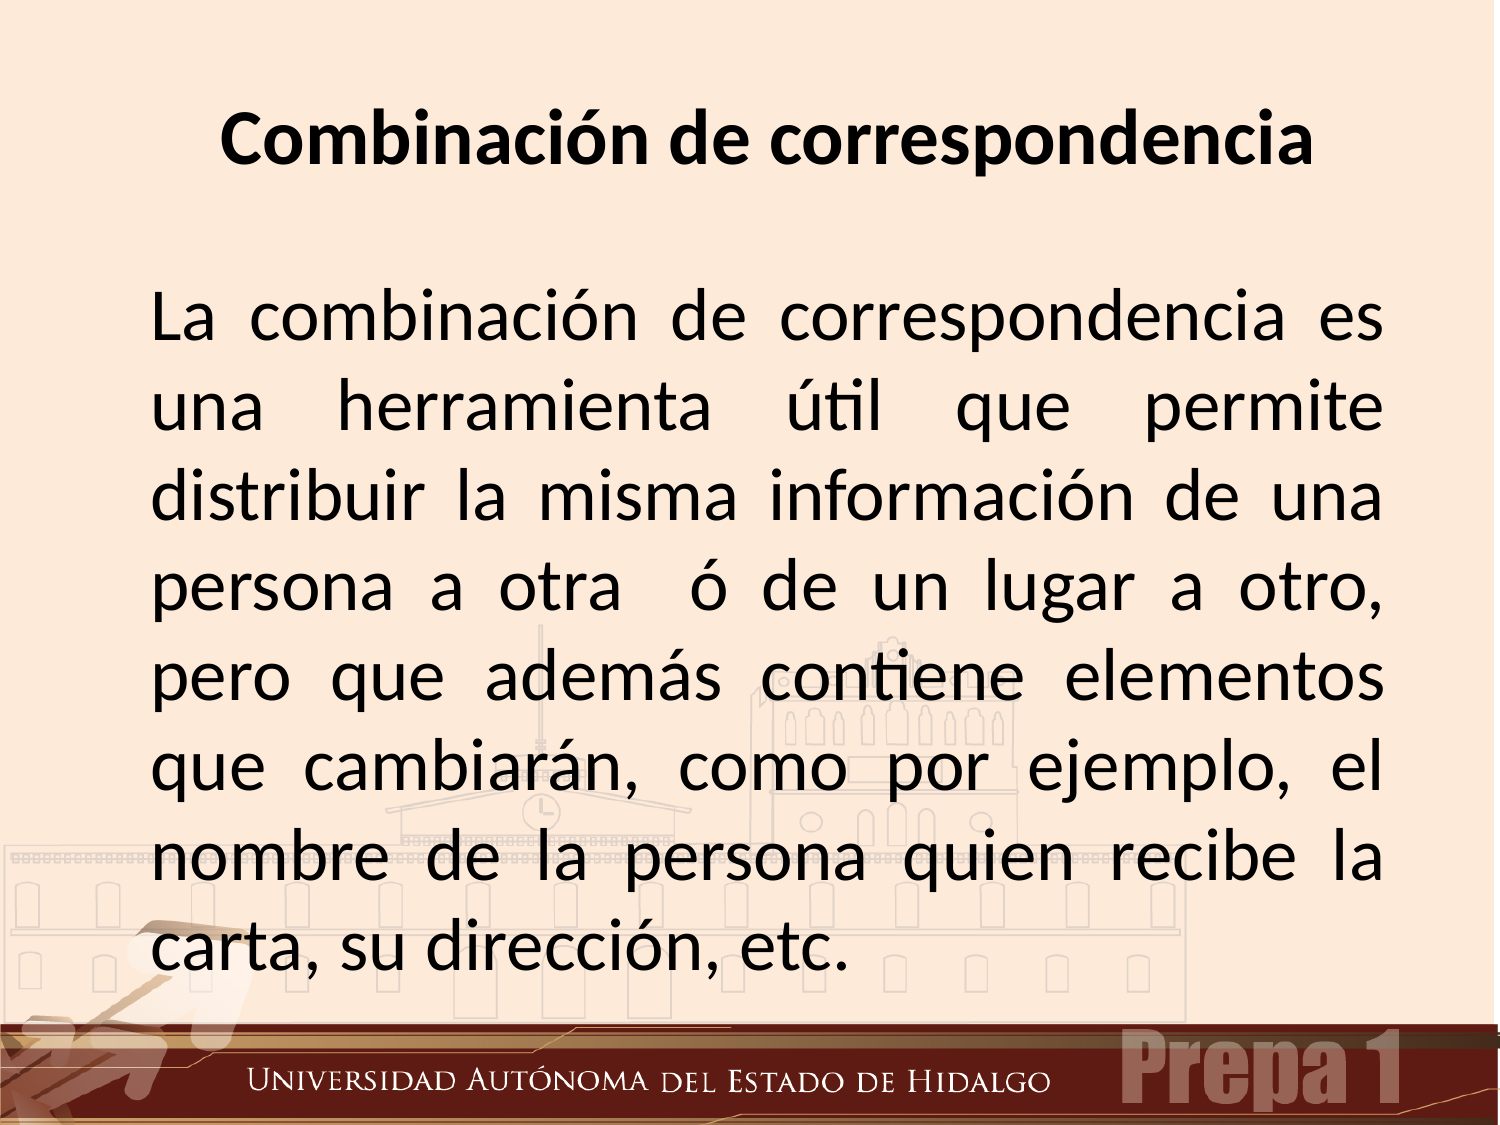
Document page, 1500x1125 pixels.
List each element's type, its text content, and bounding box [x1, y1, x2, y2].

text_box Combinación de correspondencia La combinación de correspondencia es una herramienta útil que permite distribuir la misma información de una persona a otra ó de un lugar a otro, pero que además contiene elementos que cambiarán, como por ejemplo, el nombre de la persona quien recibe la carta, su dirección, etc. [135, 78, 1402, 993]
picture [0, 0, 1500, 1125]
